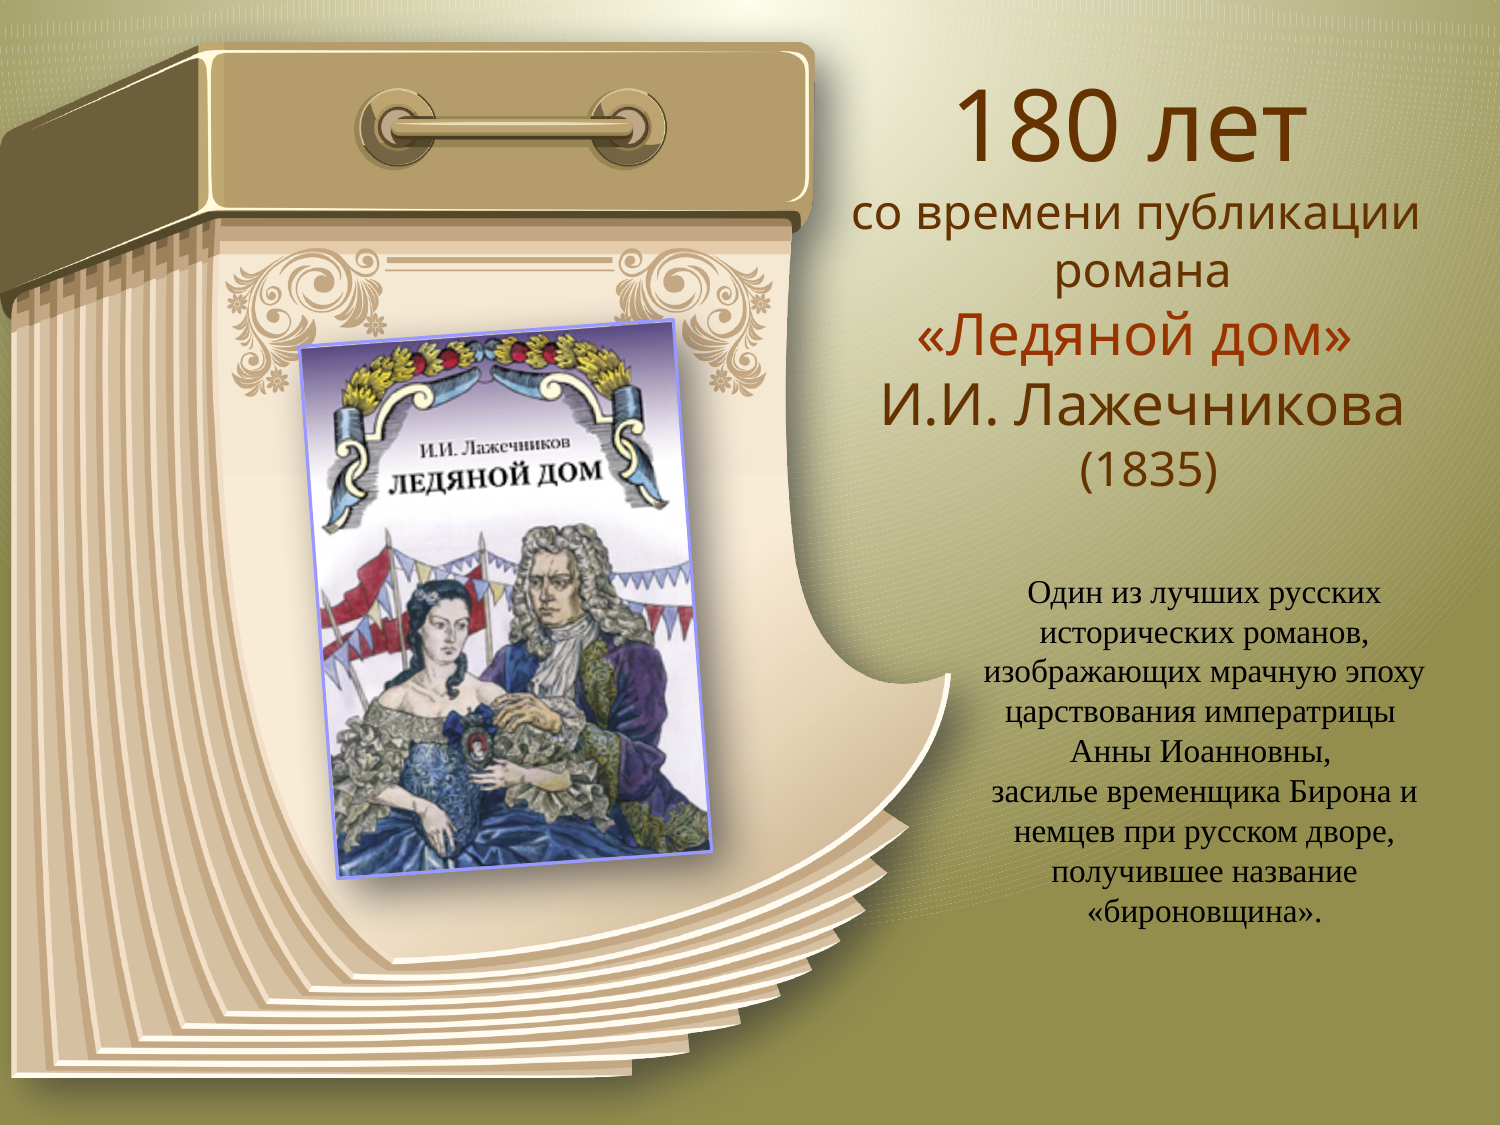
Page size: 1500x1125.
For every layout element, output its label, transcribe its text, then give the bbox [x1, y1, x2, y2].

picture [0, 42, 951, 1078]
text_box Один из лучших русских исторических романов, изображающих мрачную эпоху царствования императрицы Анны Иоанновны, засилье временщика Бирона и немцев при русском дворе, получившее название «бироновщина». [956, 562, 1471, 937]
text_box 180 лет со времени публикации романа «Ледяной дом» И.И. Лажечникова (1835) [956, 54, 1500, 505]
